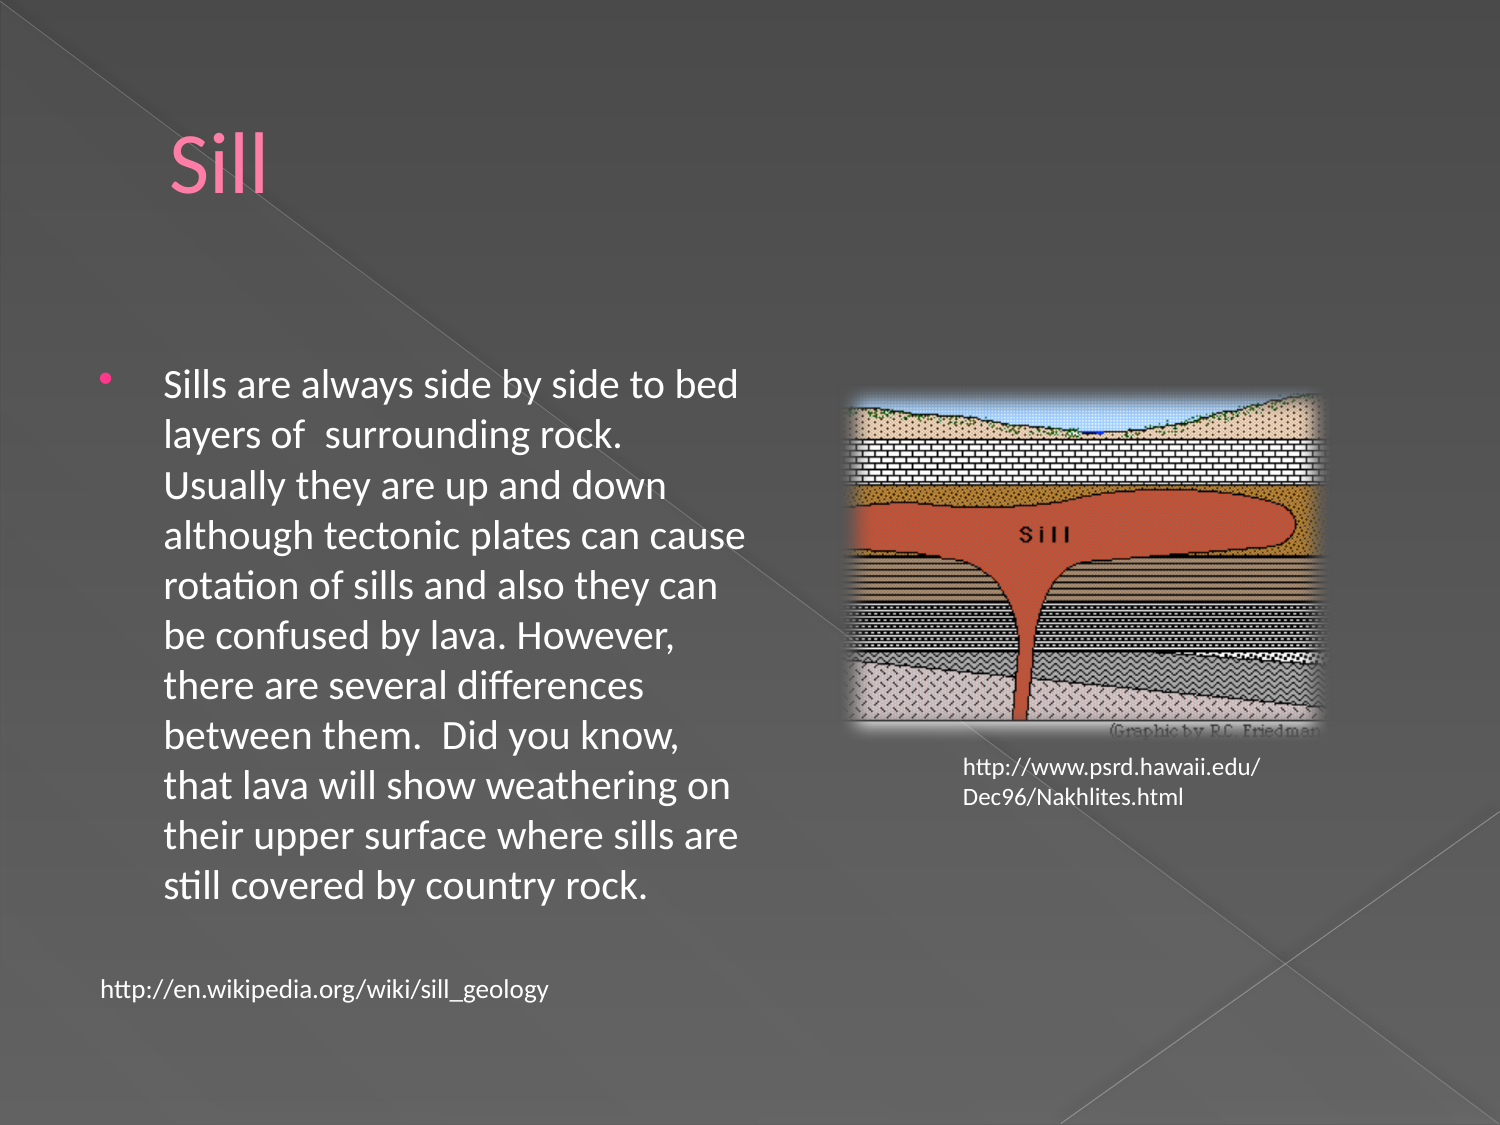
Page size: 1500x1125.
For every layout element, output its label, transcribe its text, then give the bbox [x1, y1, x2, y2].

list Sills are always side by side to bed layers of surrounding rock. Usually they are up and down although tectonic plates can cause rotation of sills and also they can be confused by lava. However, there are several differences between them. Did you know, that lava will show weathering on their upper surface where sills are still covered by country rock. http://en.wikipedia.org/wiki/sill_geology [75, 291, 768, 1029]
picture [837, 382, 1333, 743]
title Sill [75, 43, 1425, 274]
text_box http://www.psrd.hawaii.edu/Dec96/Nakhlites.html [948, 743, 1361, 818]
